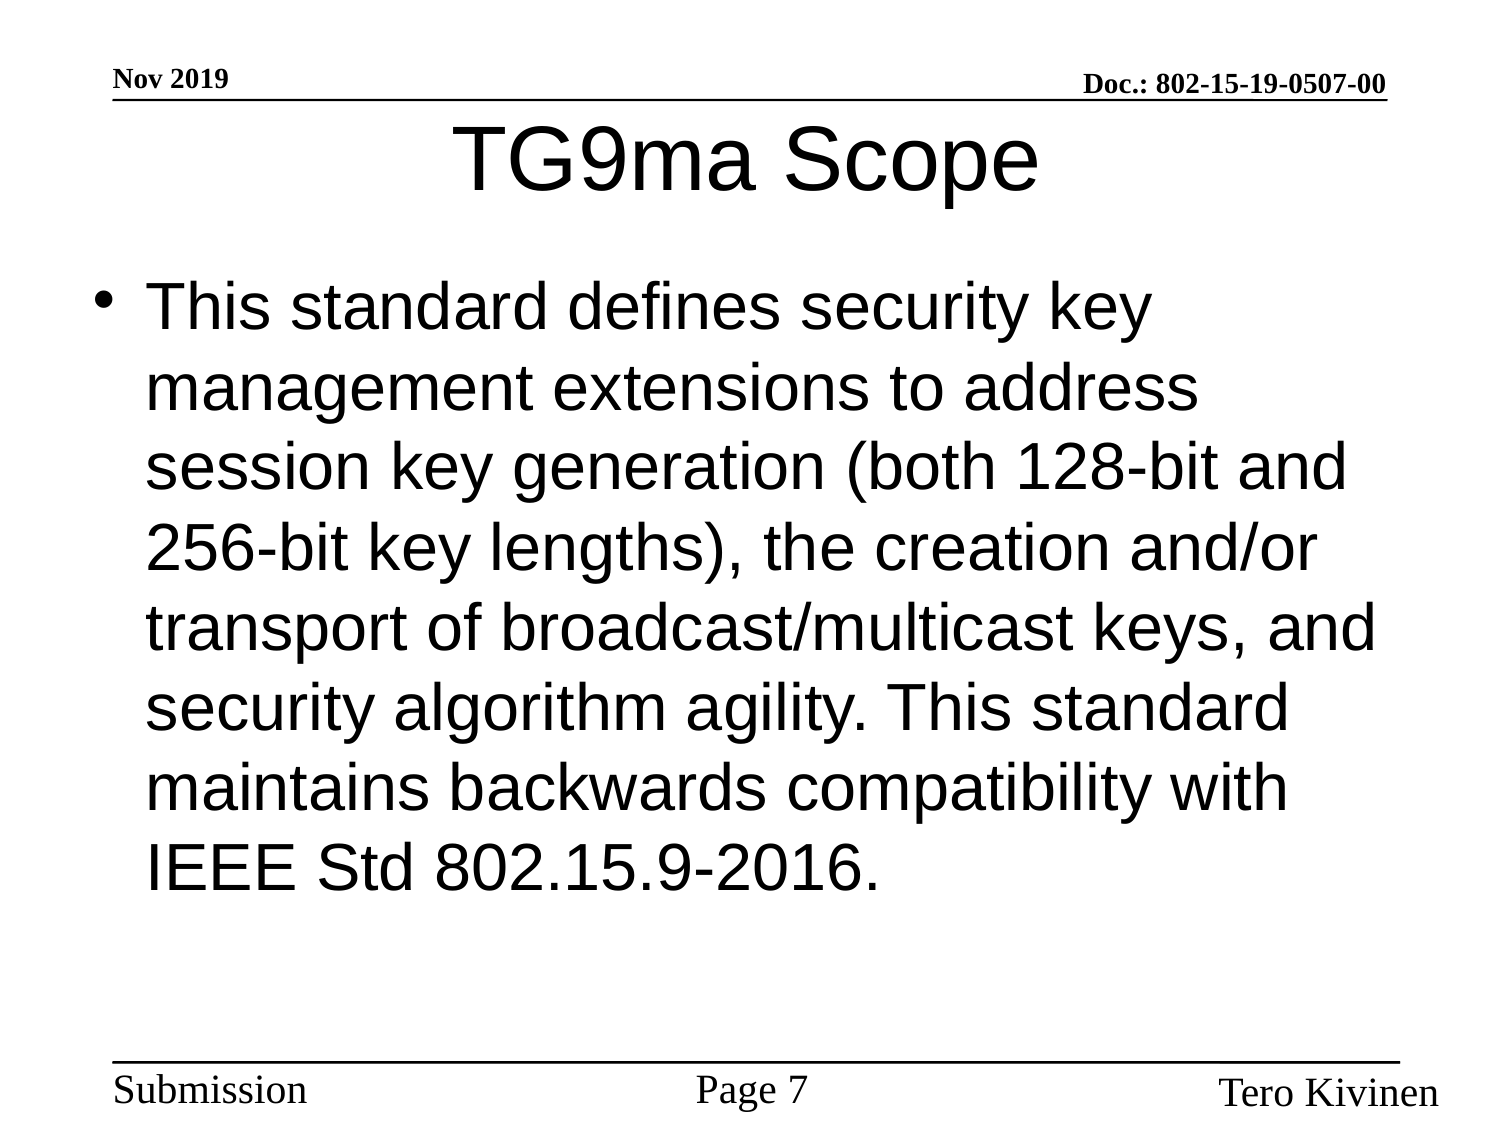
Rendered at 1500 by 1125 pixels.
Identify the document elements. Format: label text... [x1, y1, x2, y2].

text_box This standard defines security key management extensions to address session key generation (both 128-bit and 256-bit key lengths), the creation and/or transport of broadcast/multicast keys, and security algorithm agility. This standard maintains backwards compatibility with IEEE Std 802.15.9-2016. [74, 263, 1425, 916]
text_box TG9ma Scope [71, 98, 1422, 209]
text_box [112, 112, 1387, 263]
